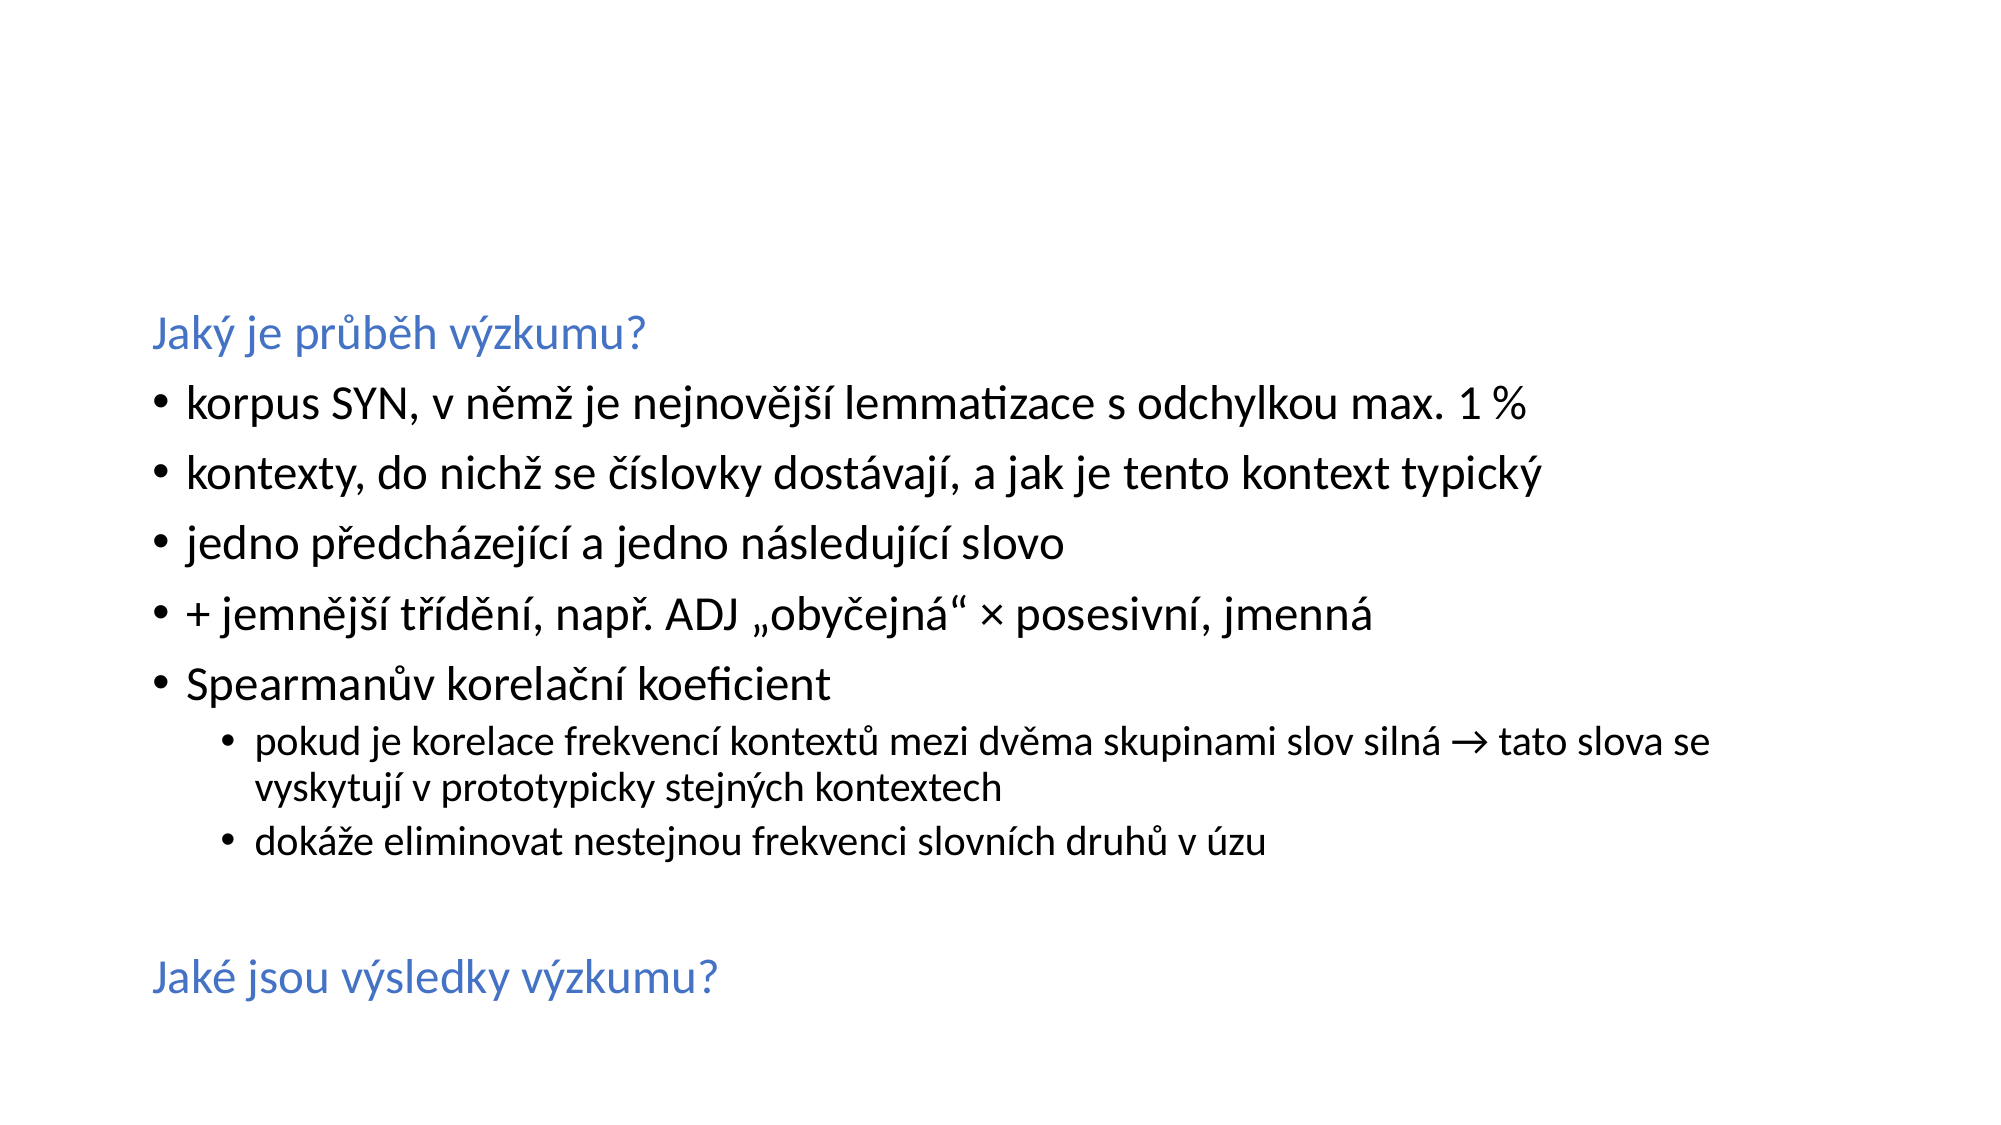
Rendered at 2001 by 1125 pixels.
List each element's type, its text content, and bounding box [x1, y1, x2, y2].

list Jaký je průběh výzkumu? korpus SYN, v němž je nejnovější lemmatizace s odchylkou max. 1 % kontexty, do nichž se číslovky dostávají, a jak je tento kontext typický jedno předcházející a jedno následující slovo + jemnější třídění, např. ADJ „obyčejná“ × posesivní, jmenná Spearmanův korelační koeficient pokud je korelace frekvencí kontextů mezi dvěma skupinami slov silná → tato slova se vyskytují v prototypicky stejných kontextech dokáže eliminovat nestejnou frekvenci slovních druhů v úzu Jaké jsou výsledky výzkumu? [137, 299, 1863, 1014]
